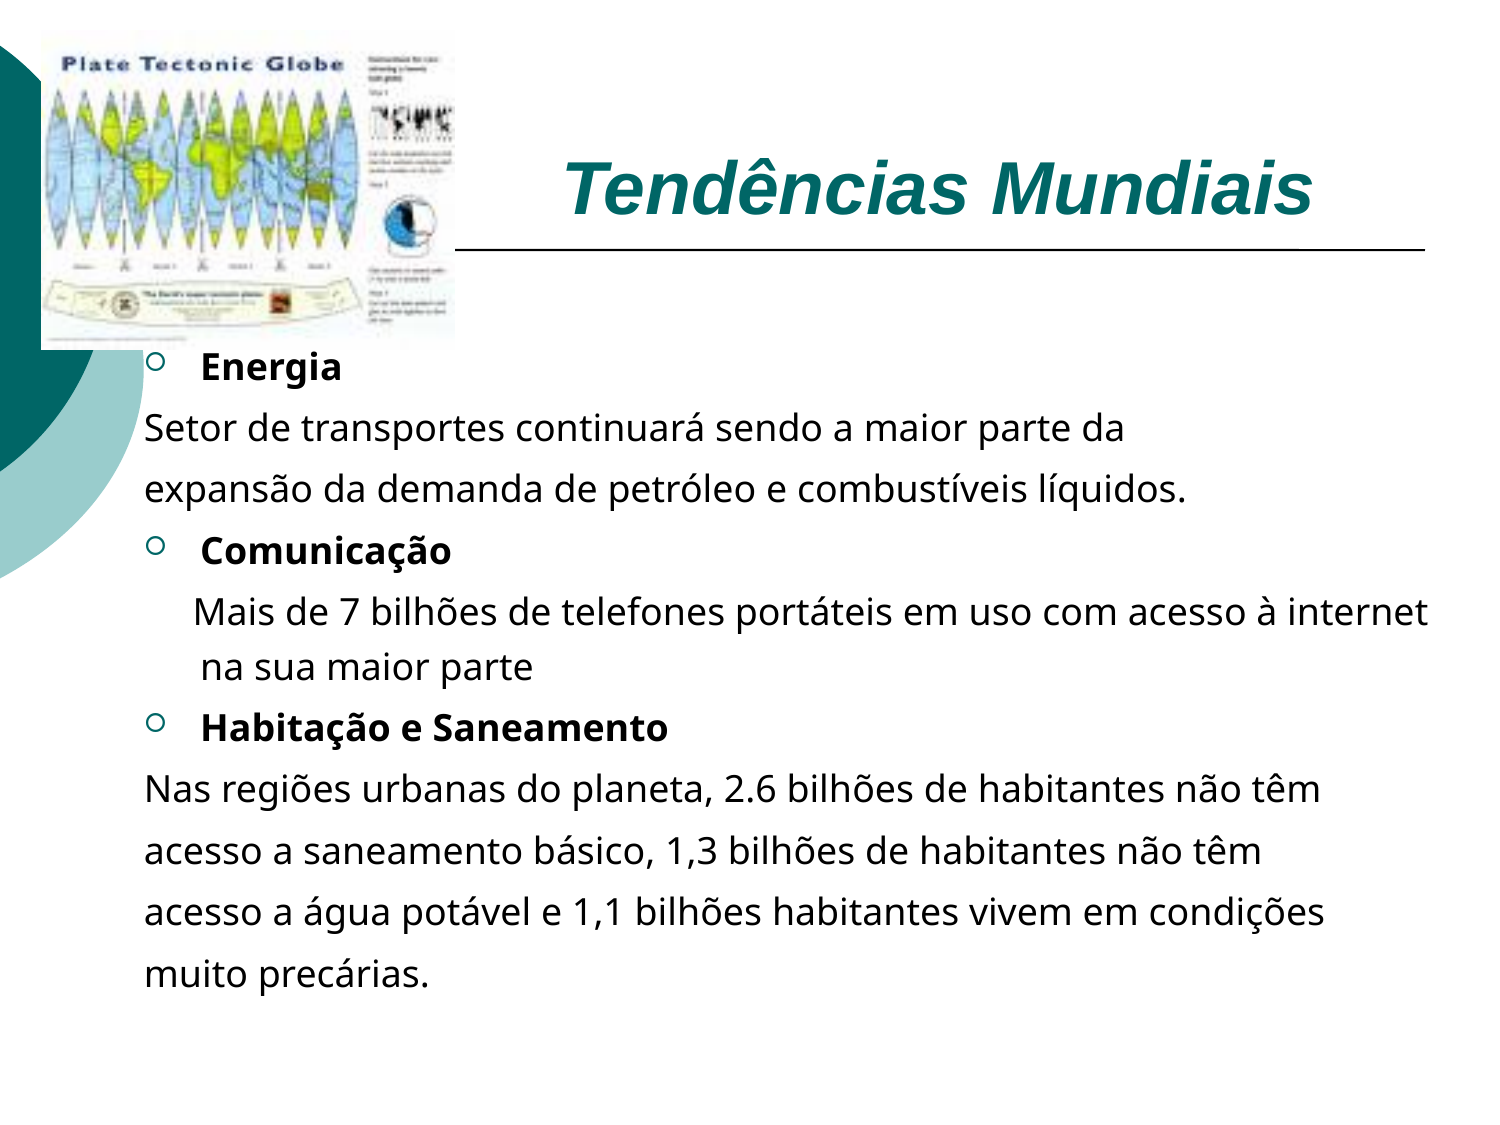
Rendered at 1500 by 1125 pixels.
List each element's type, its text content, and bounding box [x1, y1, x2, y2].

list Energia Setor de transportes continuará sendo a maior parte da expansão da demanda de petróleo e combustíveis líquidos. Comunicação Mais de 7 bilhões de telefones portáteis em uso com acesso à internet na sua maior parte Habitação e Saneamento Nas regiões urbanas do planeta, 2.6 bilhões de habitantes não têm acesso a saneamento básico, 1,3 bilhões de habitantes não têm acesso a água potável e 1,1 bilhões habitantes vivem em condições muito precárias. [128, 246, 1454, 1090]
picture [40, 30, 455, 351]
title Tendências Mundiais [460, 49, 1425, 237]
